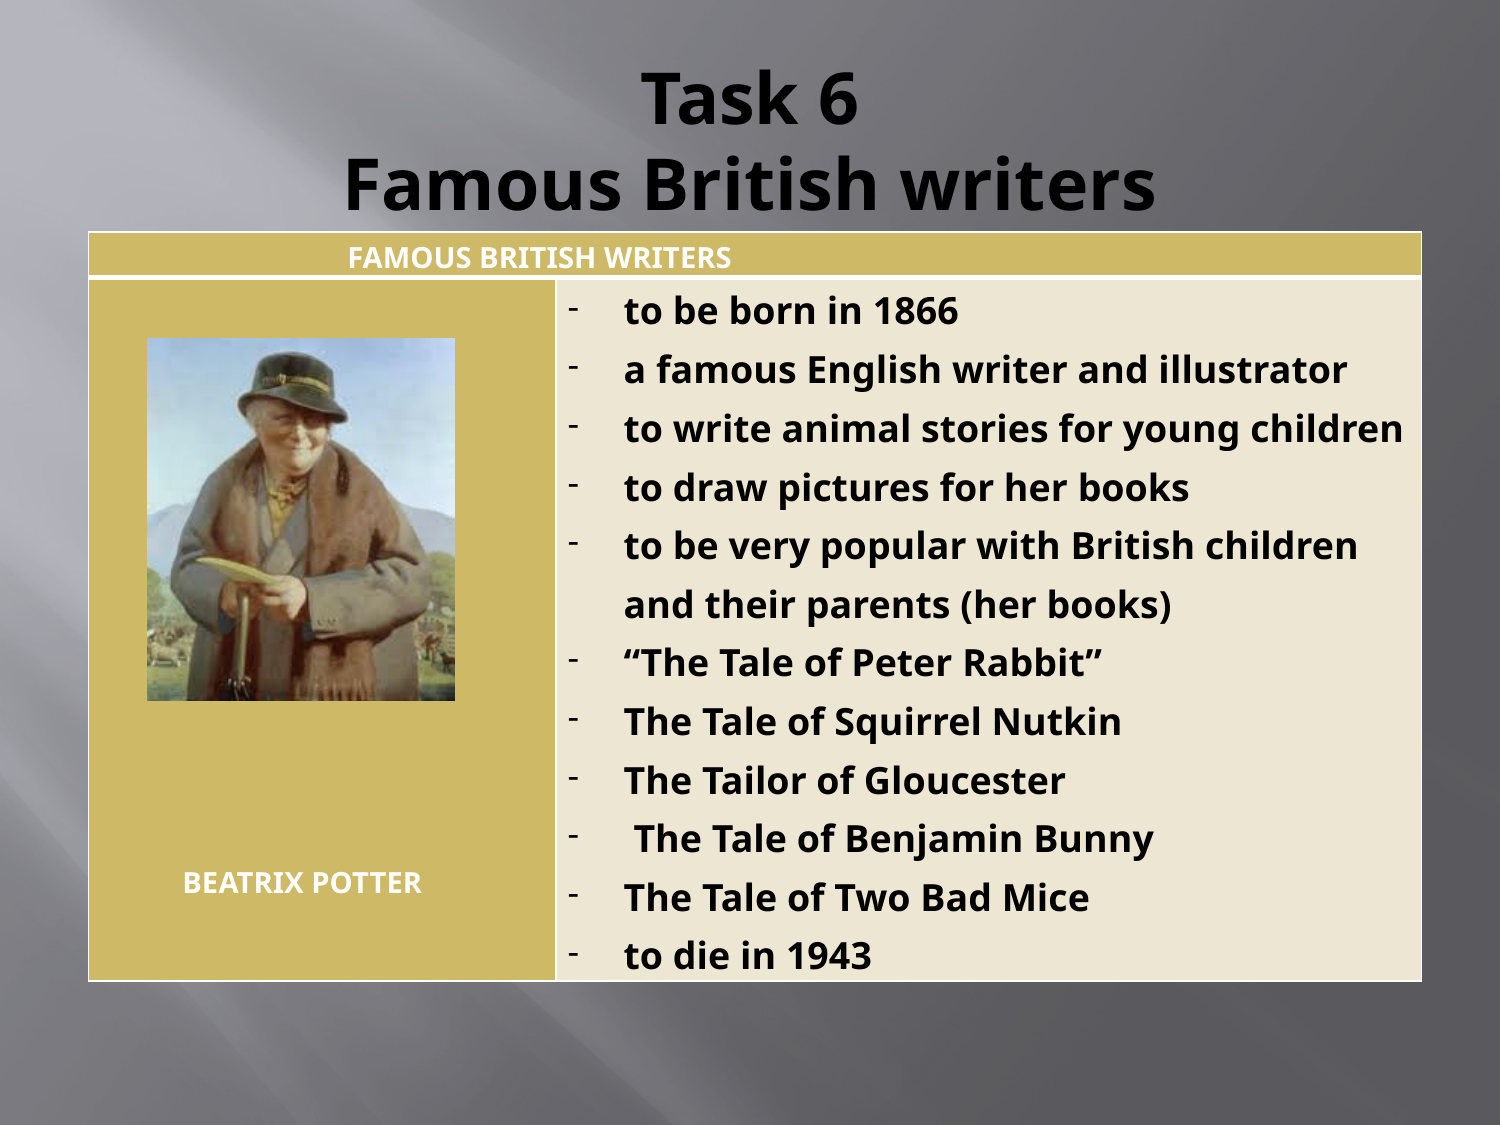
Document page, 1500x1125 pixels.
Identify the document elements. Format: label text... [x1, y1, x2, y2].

table_cell BEATRIX POTTER [89, 280, 555, 980]
table_cell to be born in 1866 a famous English writer and illustrator to write animal stories for young children to draw pictures for her books to be very popular with British children and their parents (her books) “The Tale of Peter Rabbit” The Tale of Squirrel Nutkin The Tailor of Gloucester The Tale of Benjamin Bunny The Tale of Two Bad Mice to die in 1943 [557, 280, 1421, 980]
title Task 6 Famous British writers [75, 45, 1425, 233]
table_header FAMOUS BRITISH WRITERS [89, 233, 1421, 275]
picture [147, 337, 455, 701]
